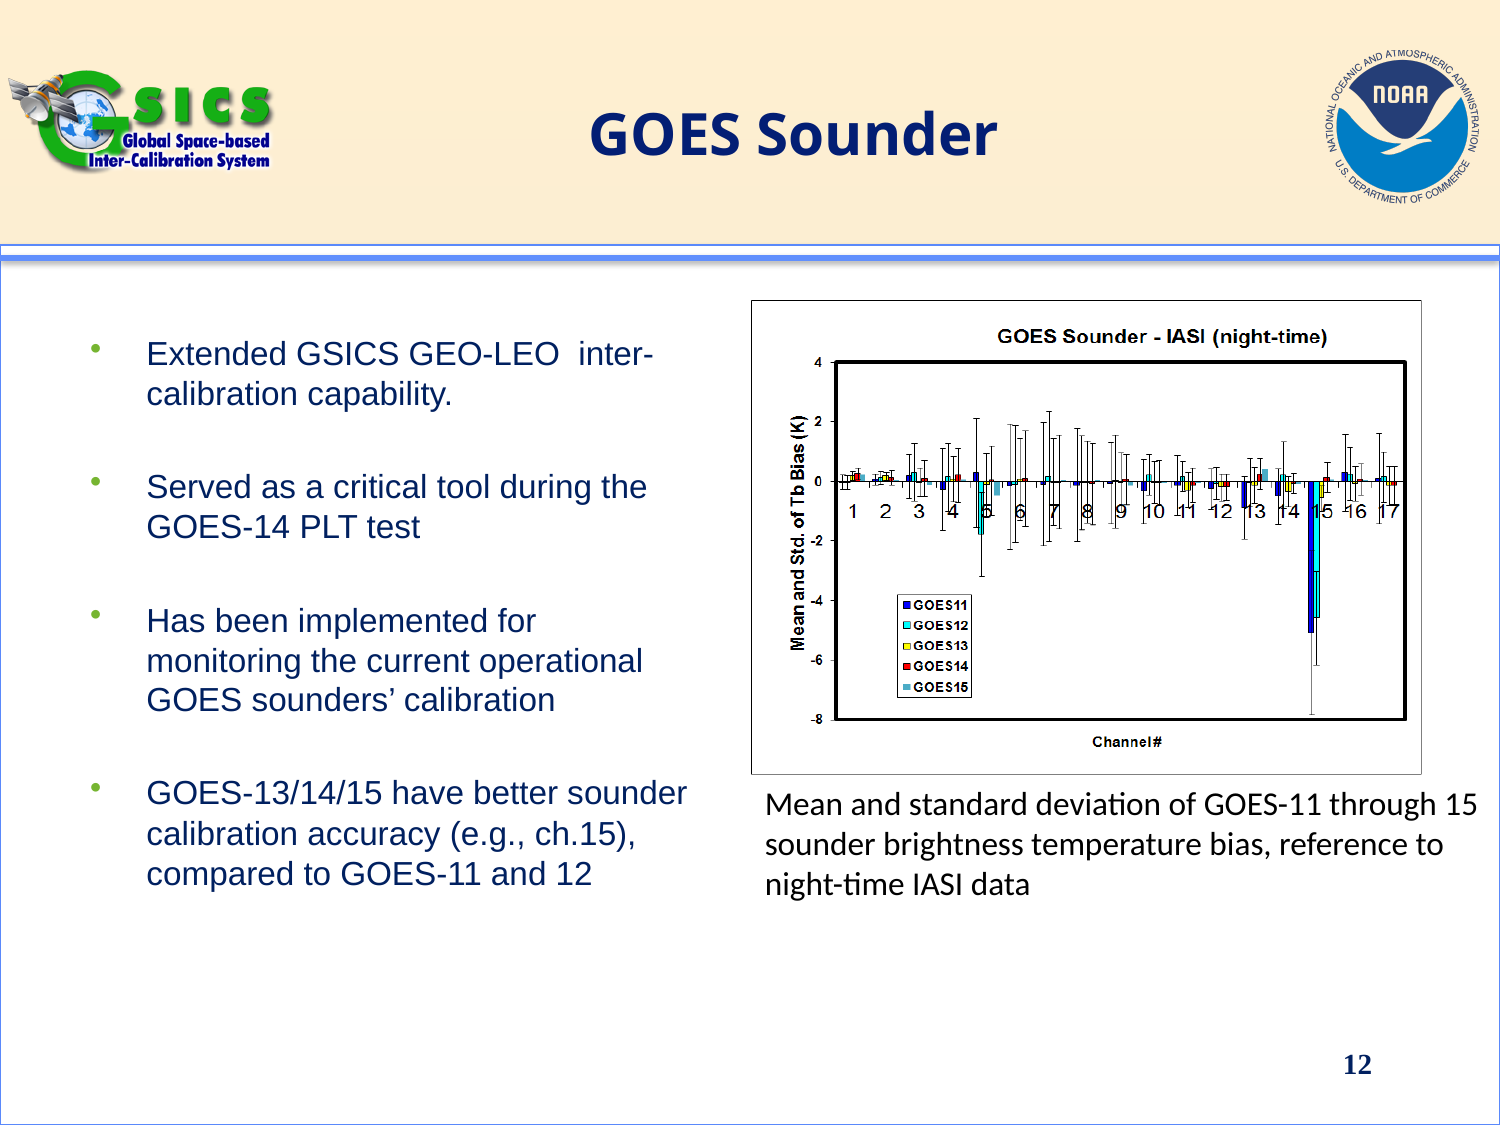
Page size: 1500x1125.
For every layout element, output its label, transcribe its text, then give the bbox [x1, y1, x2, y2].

title GOES Sounder [274, 62, 1313, 176]
list Extended GSICS GEO-LEO inter-calibration capability. Served as a critical tool during the GOES-14 PLT test Has been implemented for monitoring the current operational GOES sounders’ calibration GOES-13/14/15 have better sounder calibration accuracy (e.g., ch.15), compared to GOES-11 and 12 [74, 324, 713, 1088]
picture [749, 299, 1422, 776]
slide_number 12 [1074, 1024, 1388, 1101]
picture [0, 62, 274, 175]
picture [1325, 50, 1479, 204]
text_box Mean and standard deviation of GOES-11 through 15 sounder brightness temperature bias, reference to night-time IASI data [749, 774, 1500, 910]
